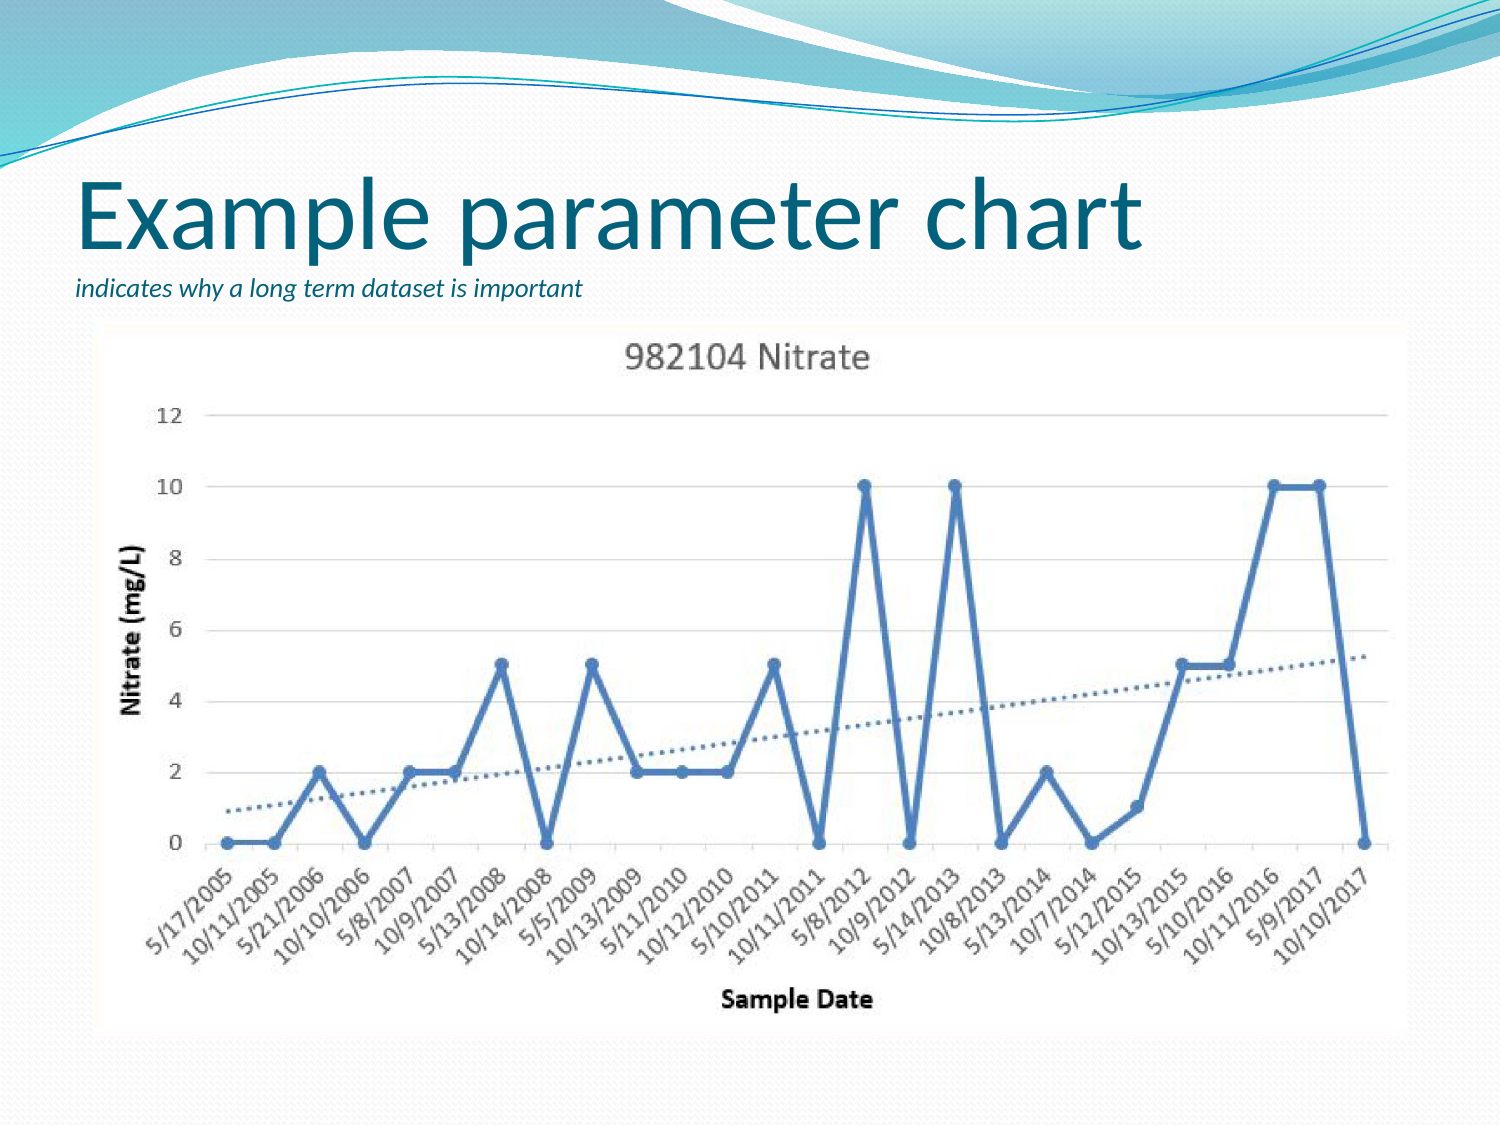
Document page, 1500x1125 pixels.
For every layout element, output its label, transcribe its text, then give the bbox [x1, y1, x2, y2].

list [93, 317, 1407, 1038]
title Example parameter chart indicates why a long term dataset is important [75, 115, 1425, 303]
